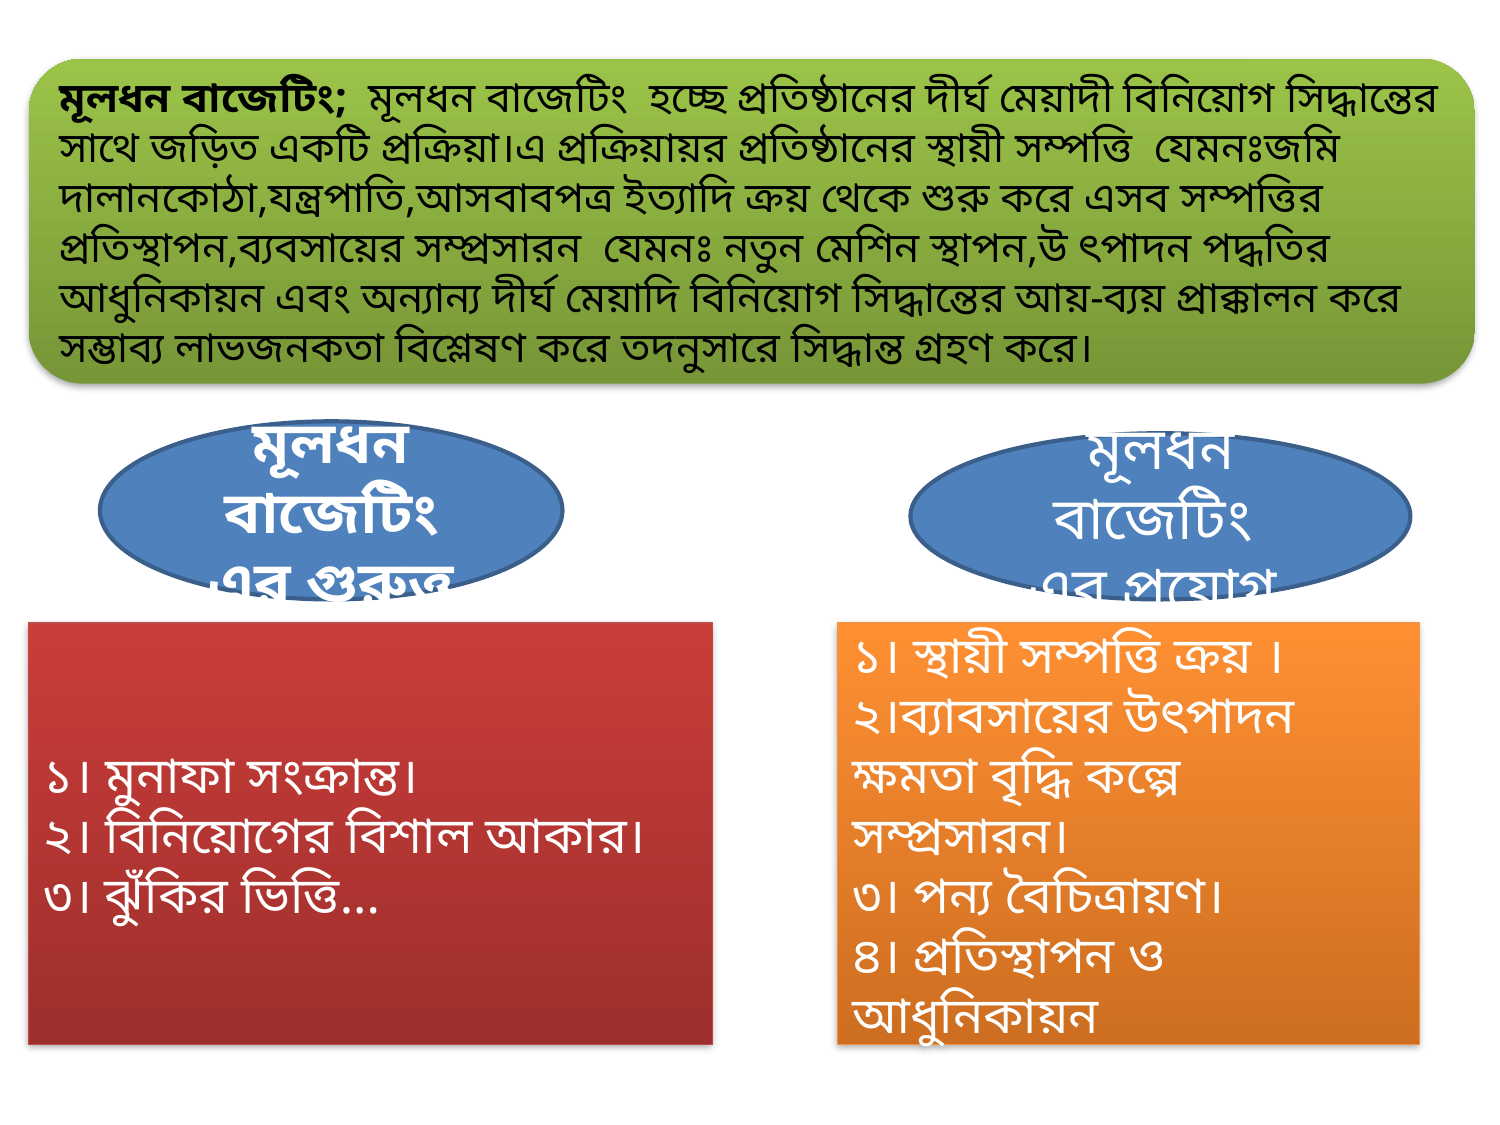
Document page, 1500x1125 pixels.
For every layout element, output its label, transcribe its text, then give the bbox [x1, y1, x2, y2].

text_box মূলধন বাজেটিং এর প্রয়োগ [908, 431, 1413, 602]
text_box মূলধন বাজেটিং; মূলধন বাজেটিং হচ্ছে প্রতিষ্ঠানের দীর্ঘ মেয়াদী বিনিয়োগ সিদ্ধান্তের সাথে জড়িত একটি প্রক্রিয়া।এ প্রক্রিয়ায়র প্রতিষ্ঠানের স্থায়ী সম্পত্তি যেমনঃজমি দালানকোঠা,যন্ত্রপাতি,আসবাবপত্র ইত্যাদি ক্রয় থেকে শুরু করে এসব সম্পত্তির প্রতিস্থাপন,ব্যবসায়ের সম্প্রসারন যেমনঃ নতুন মেশিন স্থাপন,উ ৎপাদন পদ্ধতির আধুনিকায়ন এবং অন্যান্য দীর্ঘ মেয়াদি বিনিয়োগ সিদ্ধান্তের আয়-ব্যয় প্রাক্কালন করে সম্ভাব্য লাভজনকতা বিশ্লেষণ করে তদনুসারে সিদ্ধান্ত গ্রহণ করে। [28, 58, 1475, 384]
text_box মূলধন বাজেটিং এর গুরুত্ত্ব [97, 419, 565, 602]
text_box ১। স্থায়ী সম্পত্তি ক্রয় । ২।ব্যাবসায়ের উৎপাদন ক্ষমতা বৃদ্ধি কল্পে সম্প্রসারন। ৩। পন্য বৈচিত্রায়ণ। ৪। প্রতিস্থাপন ও আধুনিকায়ন [837, 622, 1420, 1045]
text_box ১। মুনাফা সংক্রান্ত। ২। বিনিয়োগের বিশাল আকার। ৩। ঝুঁকির ভিত্তি... [28, 622, 713, 1045]
